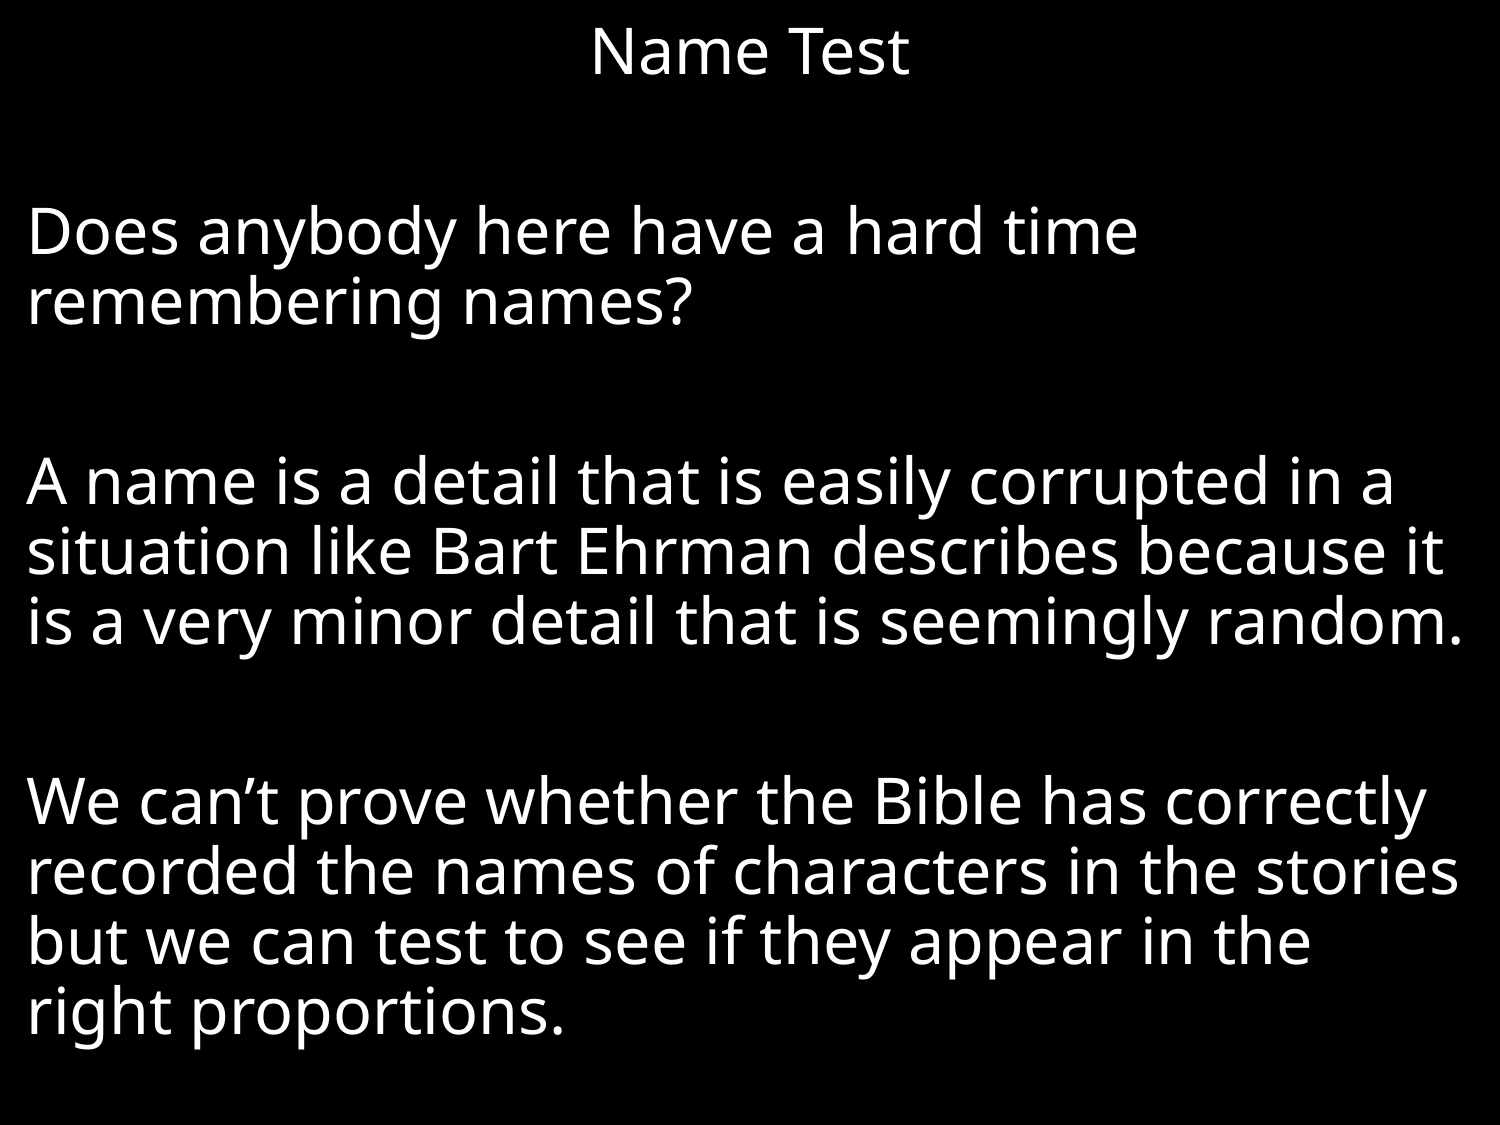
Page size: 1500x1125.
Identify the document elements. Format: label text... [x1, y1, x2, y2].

list Name Test Does anybody here have a hard time remembering names? A name is a detail that is easily corrupted in a situation like Bart Ehrman describes because it is a very minor detail that is seemingly random. We can’t prove whether the Bible has correctly recorded the names of characters in the stories but we can test to see if they appear in the right proportions. [11, 11, 1489, 1114]
